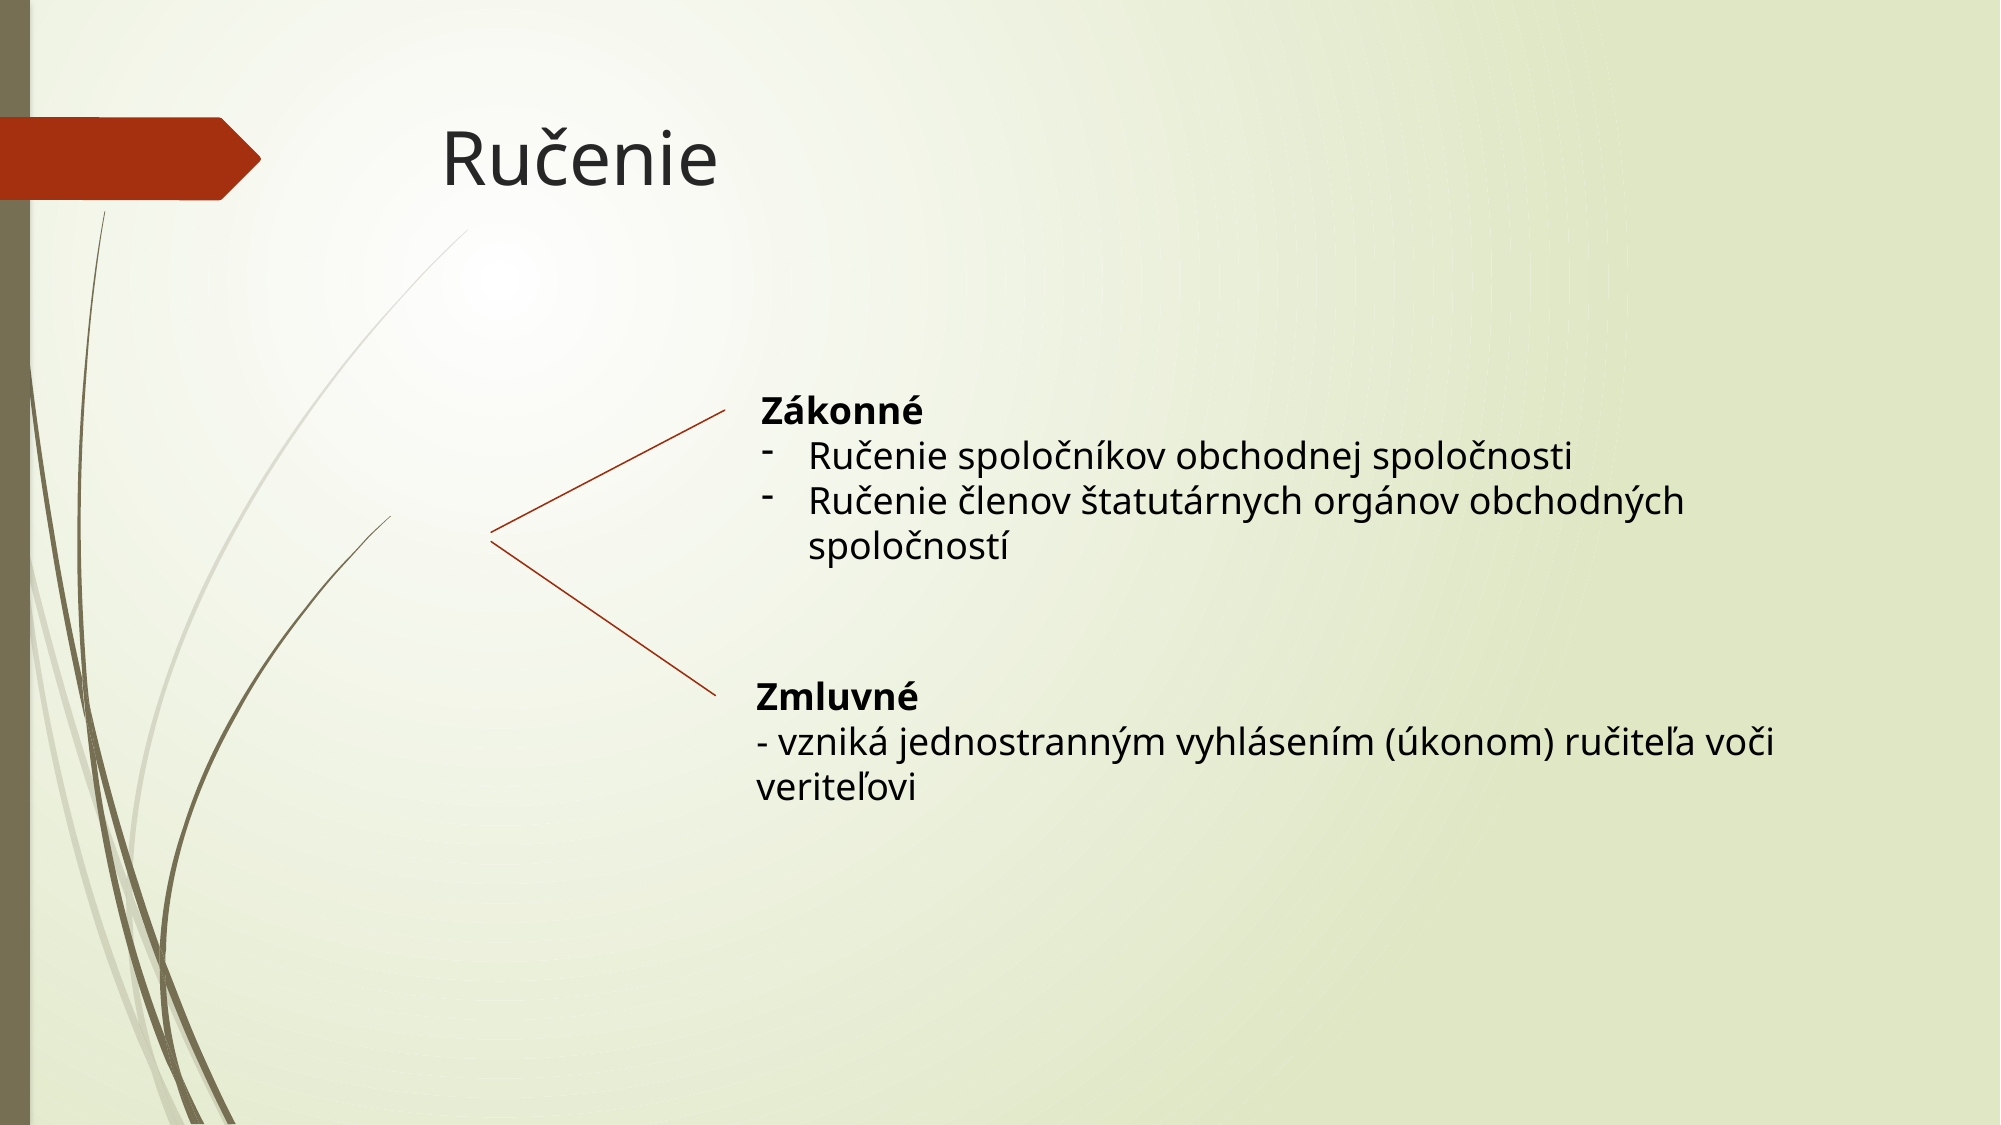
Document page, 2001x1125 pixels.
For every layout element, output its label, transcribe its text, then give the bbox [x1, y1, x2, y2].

text_box Zmluvné - vzniká jednostranným vyhlásením (úkonom) ručiteľa voči veriteľovi [741, 665, 1840, 815]
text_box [490, 409, 725, 533]
text_box Zákonné Ručenie spoločníkov obchodnej spoločnosti Ručenie členov štatutárnych orgánov obchodných spoločností [746, 379, 1888, 575]
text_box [490, 541, 716, 696]
title Ručenie [425, 102, 1888, 313]
